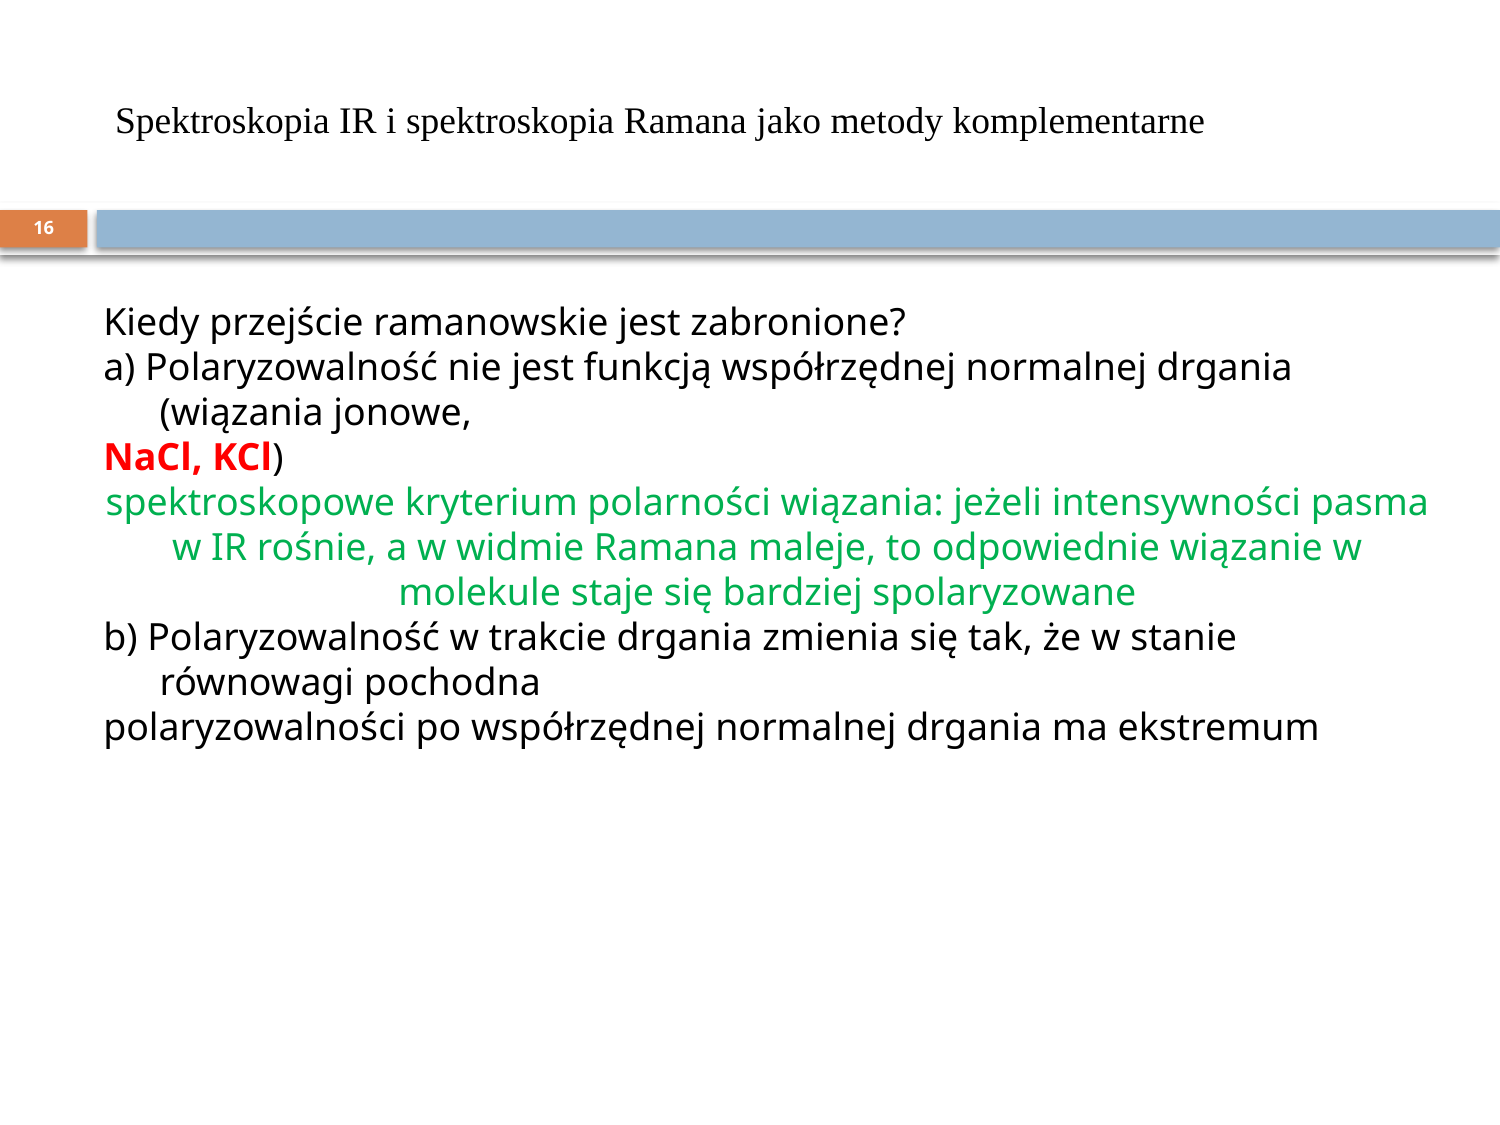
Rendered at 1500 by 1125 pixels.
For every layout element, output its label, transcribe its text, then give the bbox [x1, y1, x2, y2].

title Spektroskopia IR i spektroskopia Ramana jako metody komplementarne [100, 37, 1438, 200]
text_box Kiedy przejście ramanowskie jest zabronione? a) Polaryzowalność nie jest funkcją współrzędnej normalnej drgania (wiązania jonowe, NaCl, KCl) spektroskopowe kryterium polarności wiązania: jeżeli intensywności pasma w IR rośnie, a w widmie Ramana maleje, to odpowiednie wiązanie w molekule staje się bardziej spolaryzowane b) Polaryzowalność w trakcie drgania zmienia się tak, że w stanie równowagi pochodna polaryzowalności po współrzędnej normalnej drgania ma ekstremum [88, 290, 1447, 756]
slide_number 16 [0, 208, 88, 249]
